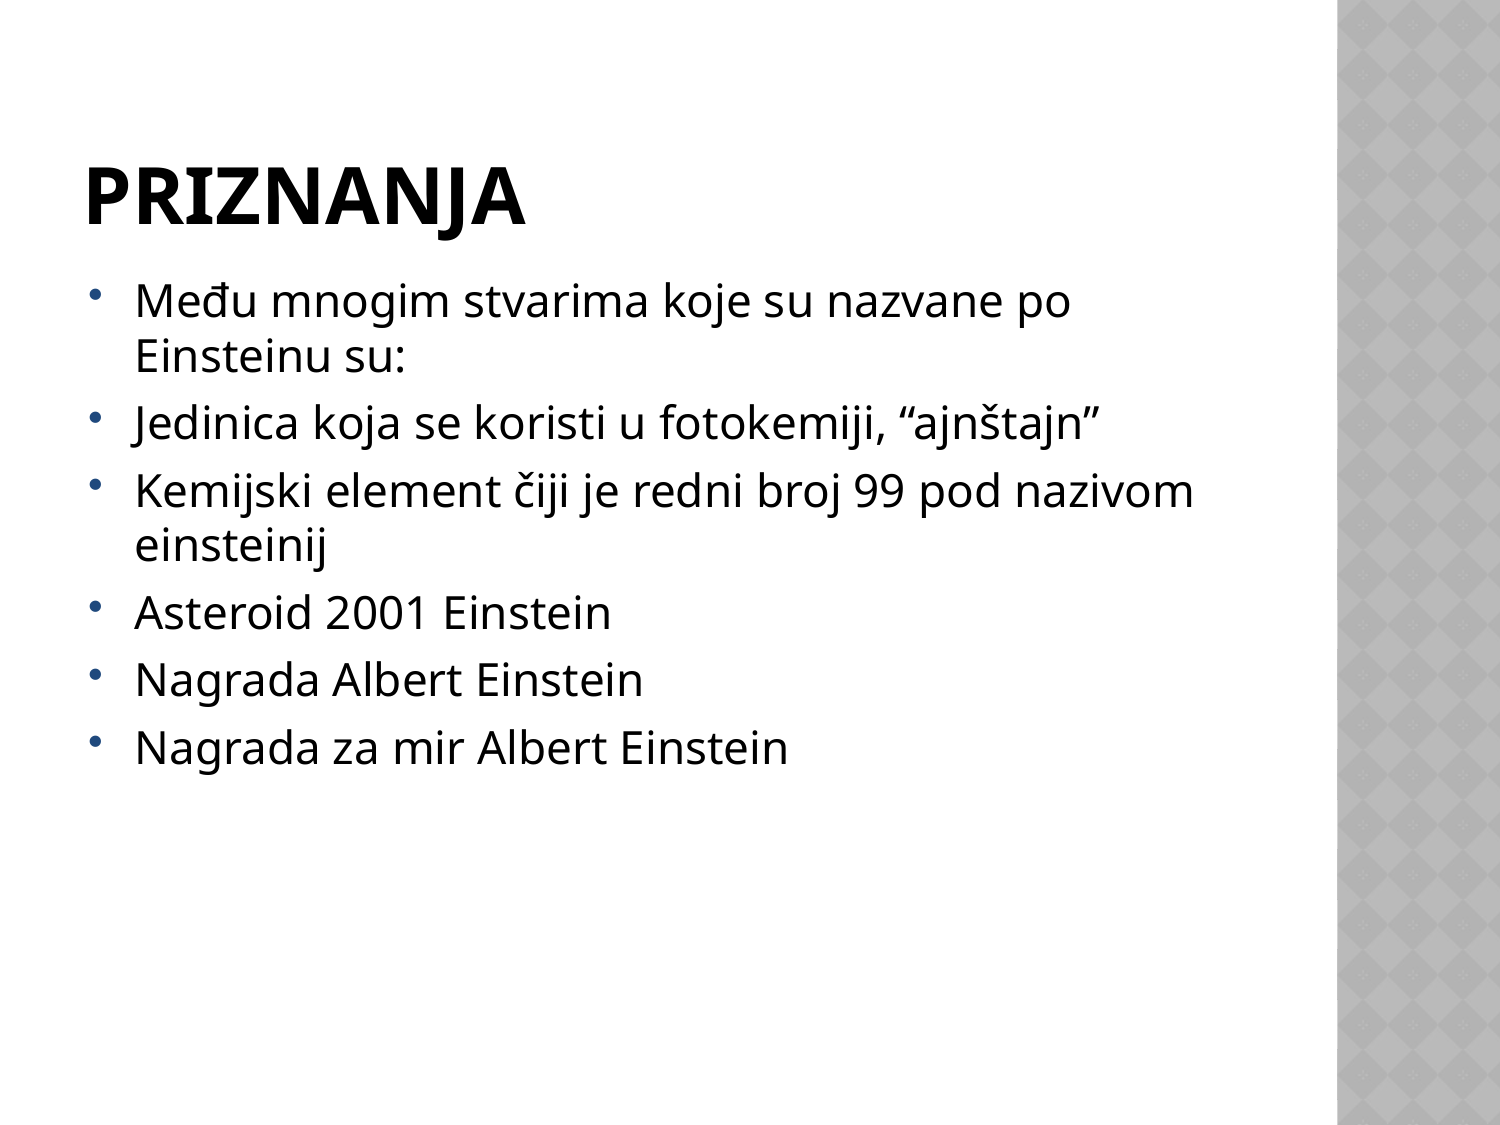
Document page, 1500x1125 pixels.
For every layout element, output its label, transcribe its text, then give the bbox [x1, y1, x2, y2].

list Među mnogim stvarima koje su nazvane po Einsteinu su: Jedinica koja se koristi u fotokemiji, “ajnštajn” Kemijski element čiji je redni broj 99 pod nazivom einsteinij Asteroid 2001 Einstein Nagrada Albert Einstein Nagrada za mir Albert Einstein [75, 264, 1263, 1059]
title Priznanja [75, 52, 1263, 240]
